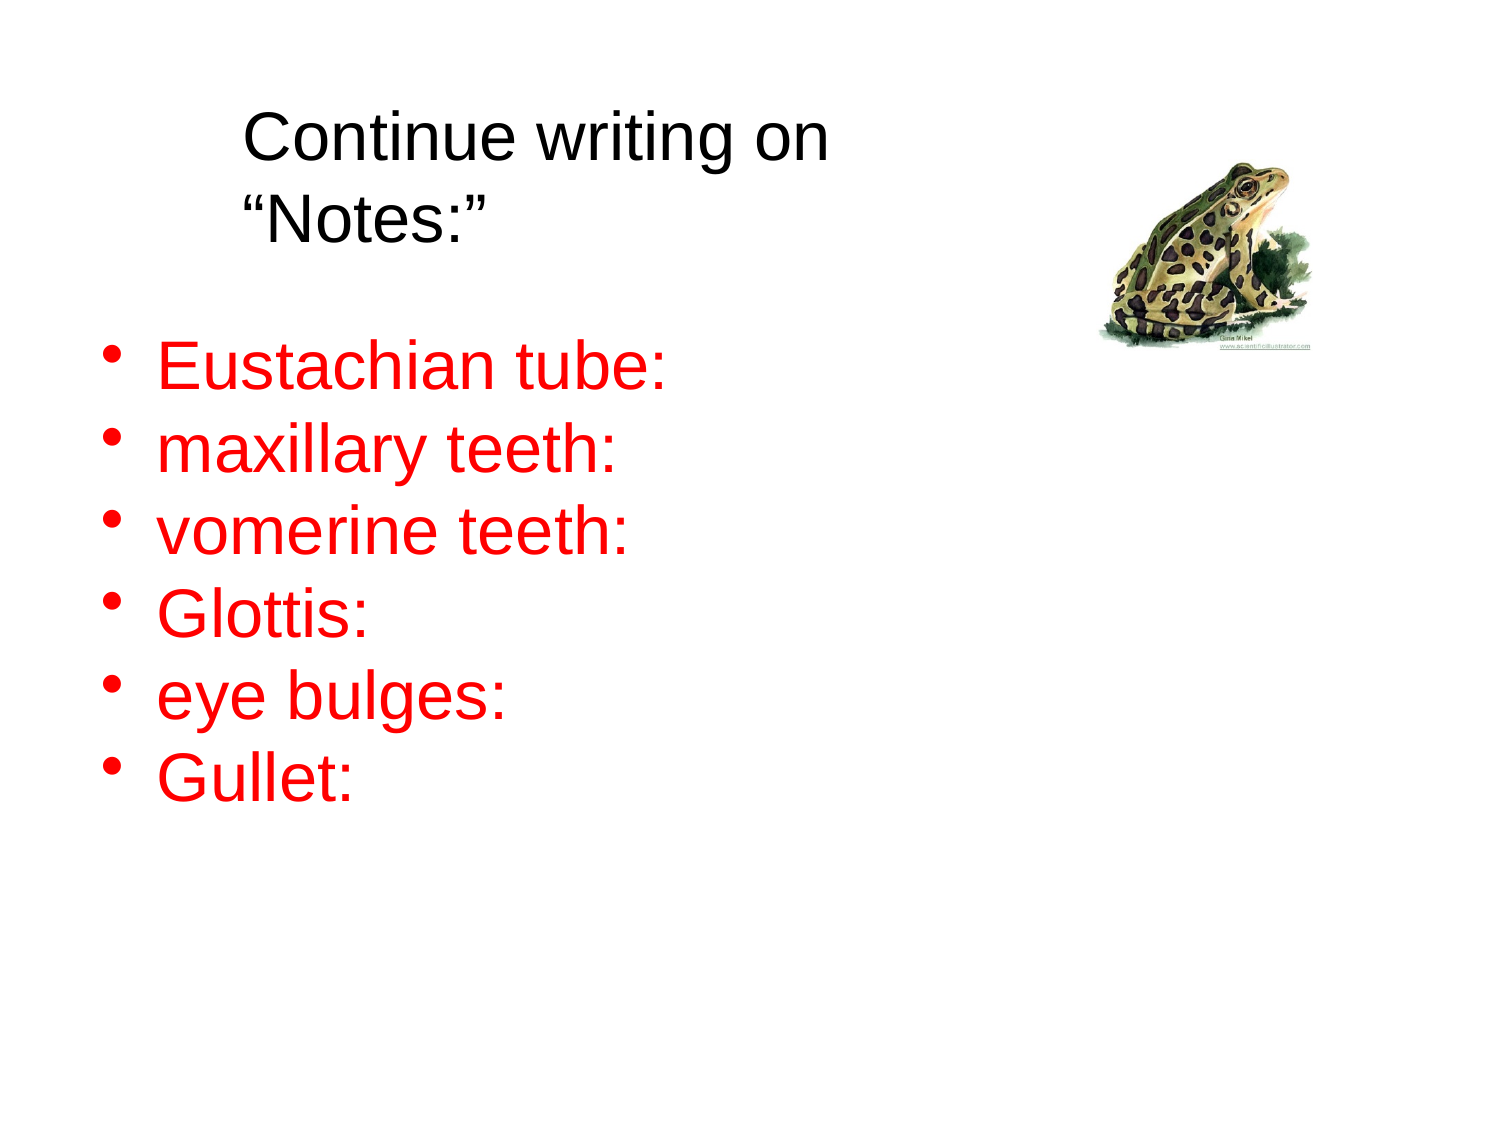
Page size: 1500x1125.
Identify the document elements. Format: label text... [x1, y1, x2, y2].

text_box Eustachian tube: maxillary teeth: vomerine teeth: Glottis: eye bulges: Gullet: [85, 313, 1313, 823]
picture [1096, 159, 1313, 351]
text_box Continue writing on “Notes:” [228, 84, 932, 264]
